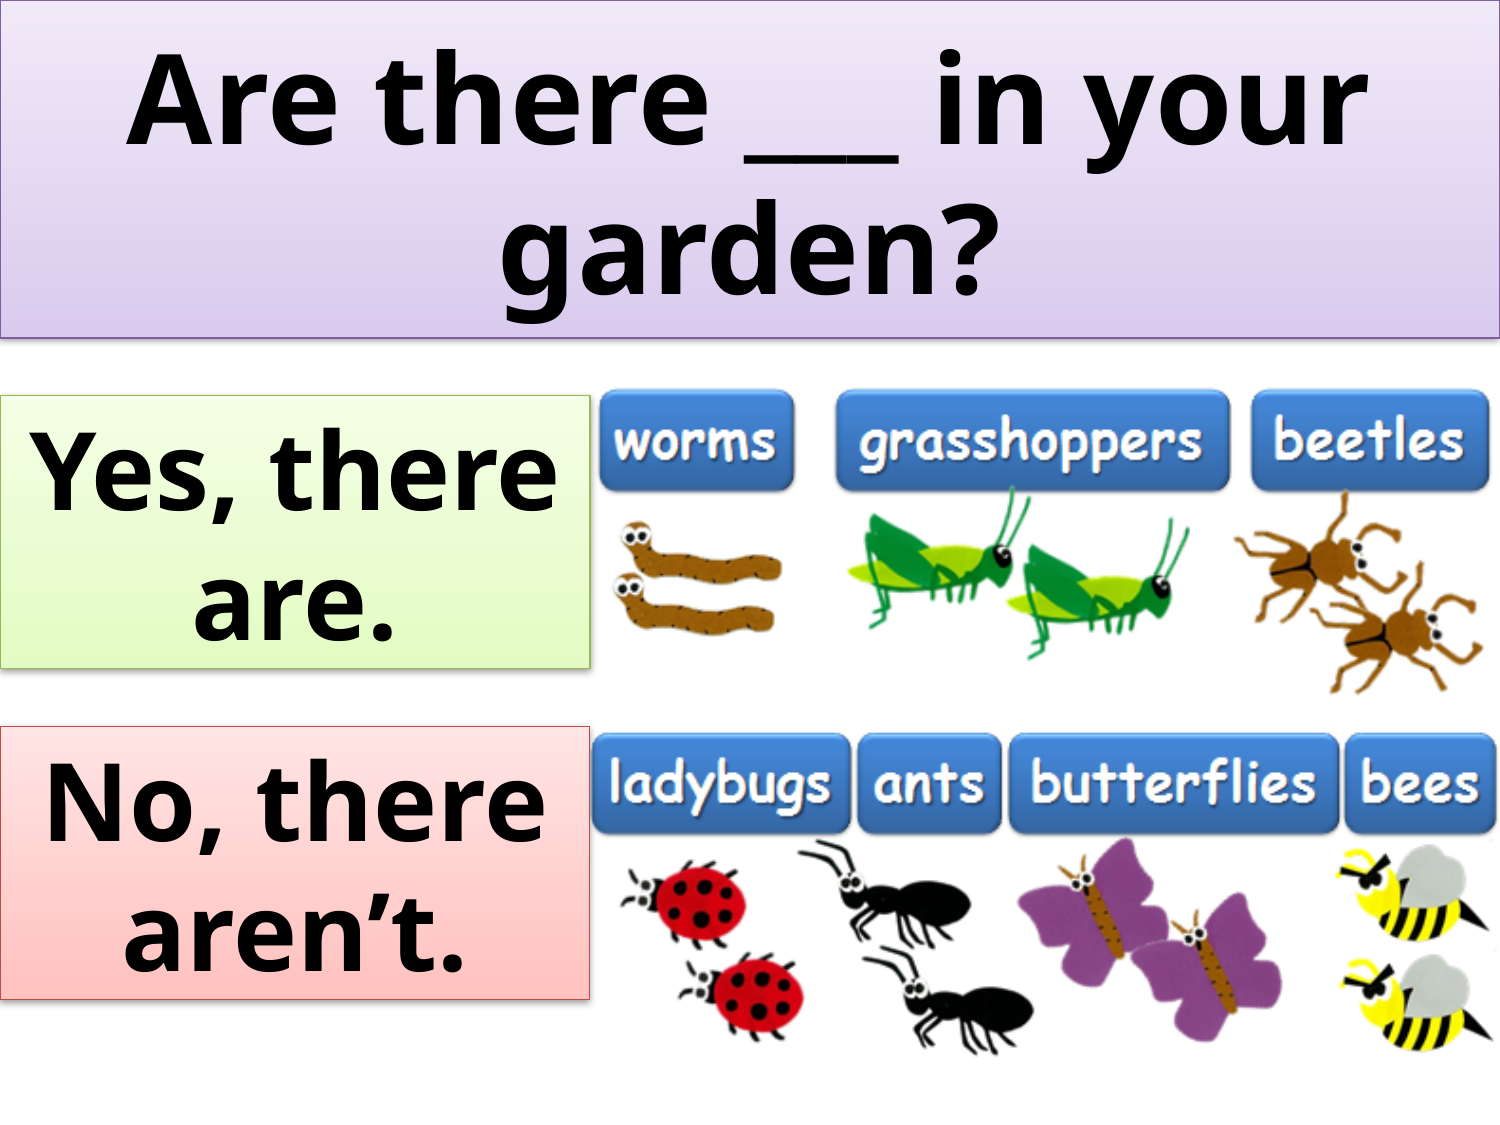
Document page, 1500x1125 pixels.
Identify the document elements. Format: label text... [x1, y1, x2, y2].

text_box Are there ___ in your garden? [0, 0, 1500, 339]
picture [589, 377, 1499, 1059]
text_box No, there aren’t. [0, 726, 584, 1000]
text_box Yes, there are. [0, 395, 584, 669]
